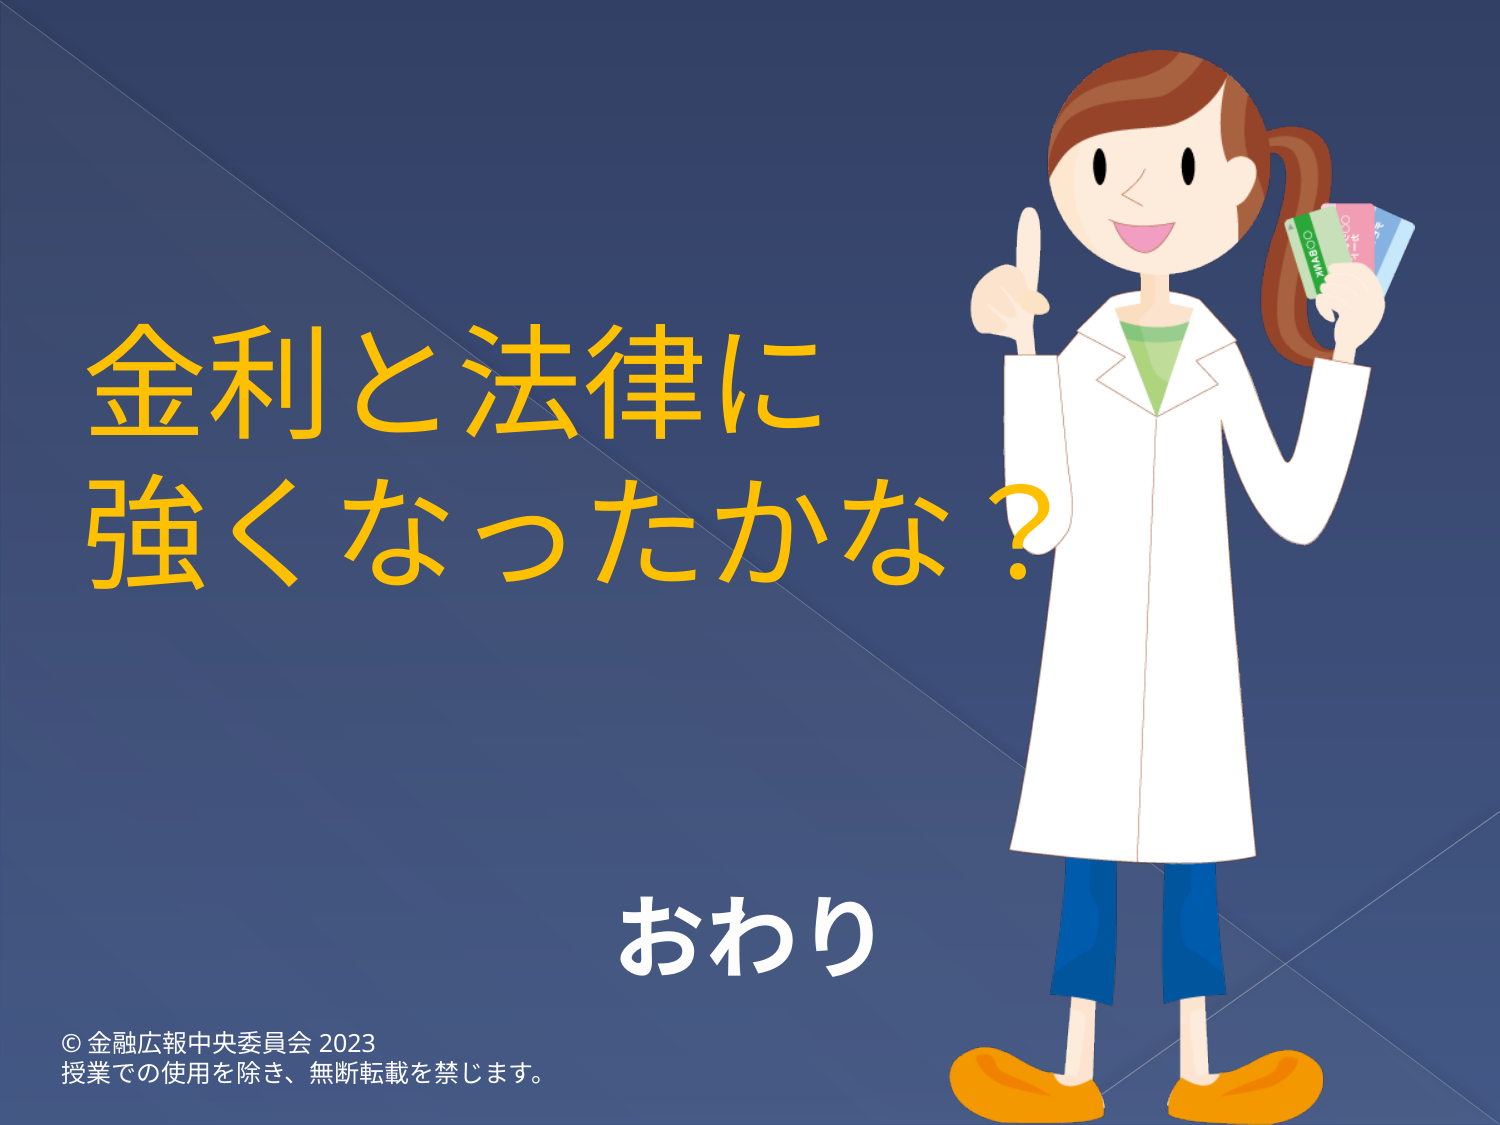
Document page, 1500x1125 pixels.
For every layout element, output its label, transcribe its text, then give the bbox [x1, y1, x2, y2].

text_box ©金融広報中央委員会2023 授業での使用を除き、無断転載を禁じます。 [46, 1020, 641, 1095]
picture [948, 50, 1415, 1125]
text_box おわり [598, 872, 906, 998]
text_box 金利と法律に 強くなったかな？ [67, 296, 939, 612]
